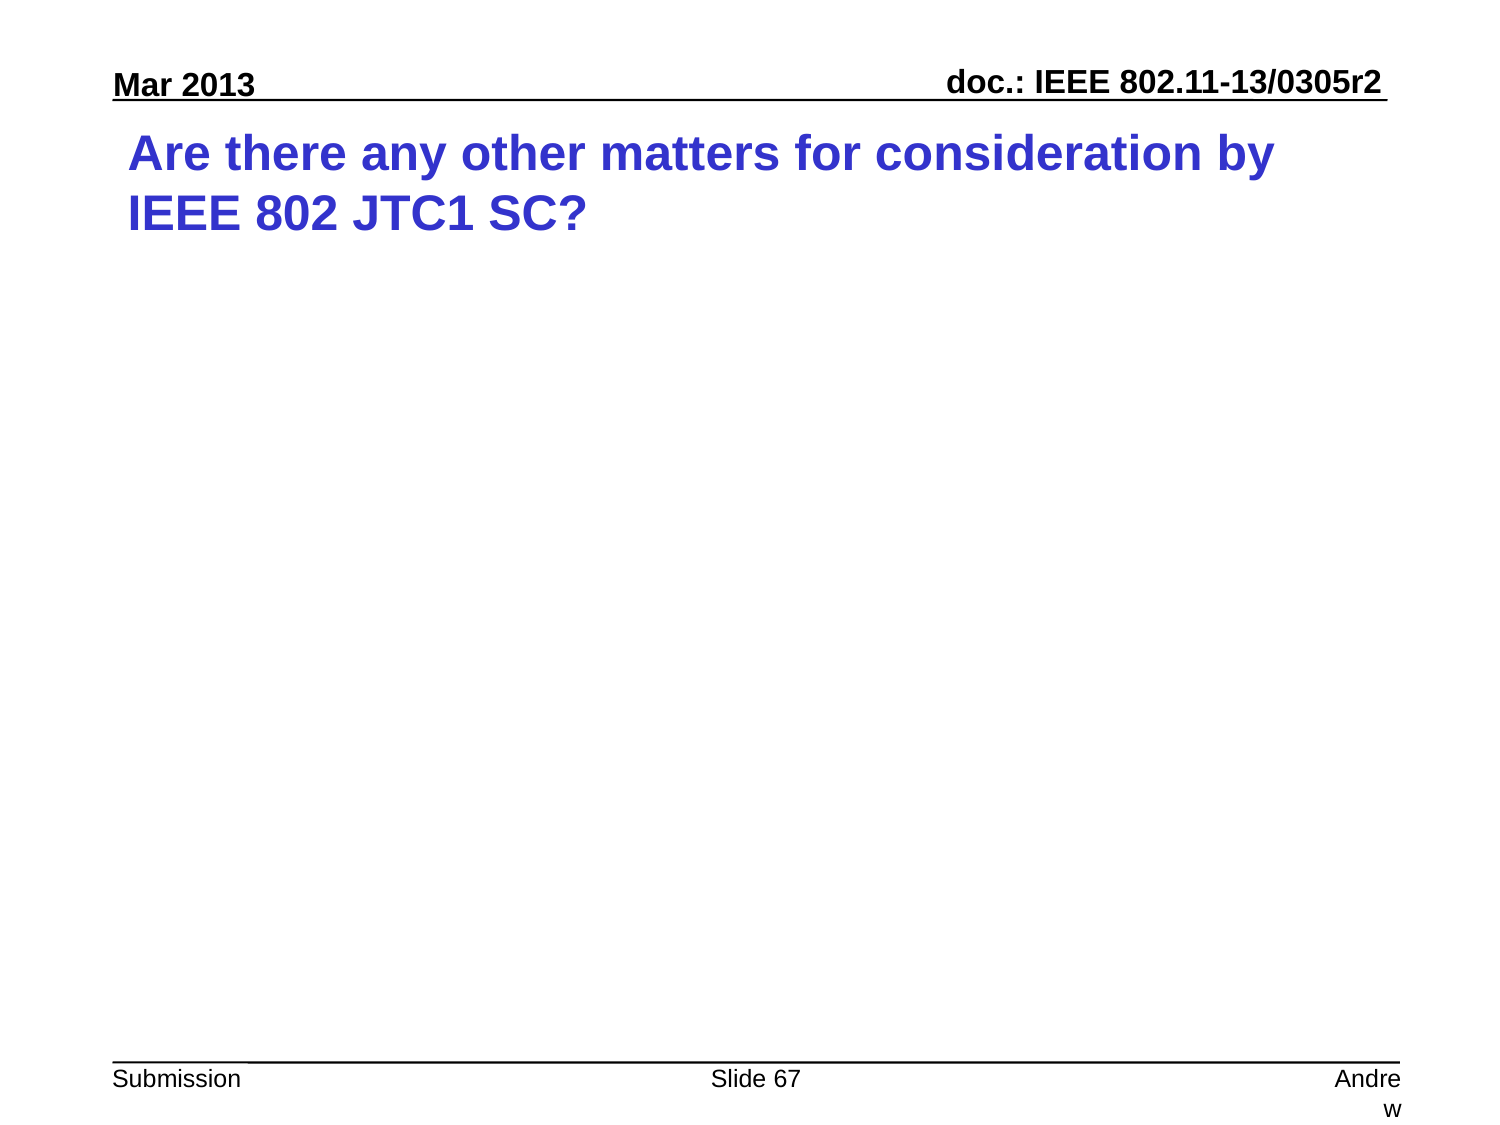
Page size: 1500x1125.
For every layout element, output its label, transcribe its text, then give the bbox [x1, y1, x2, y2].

footer Andrew Myles, Cisco [1320, 1061, 1402, 1093]
title Are there any other matters for consideration by IEEE 802 JTC1 SC? [112, 112, 1388, 288]
slide_number Slide 67 [709, 1061, 803, 1093]
